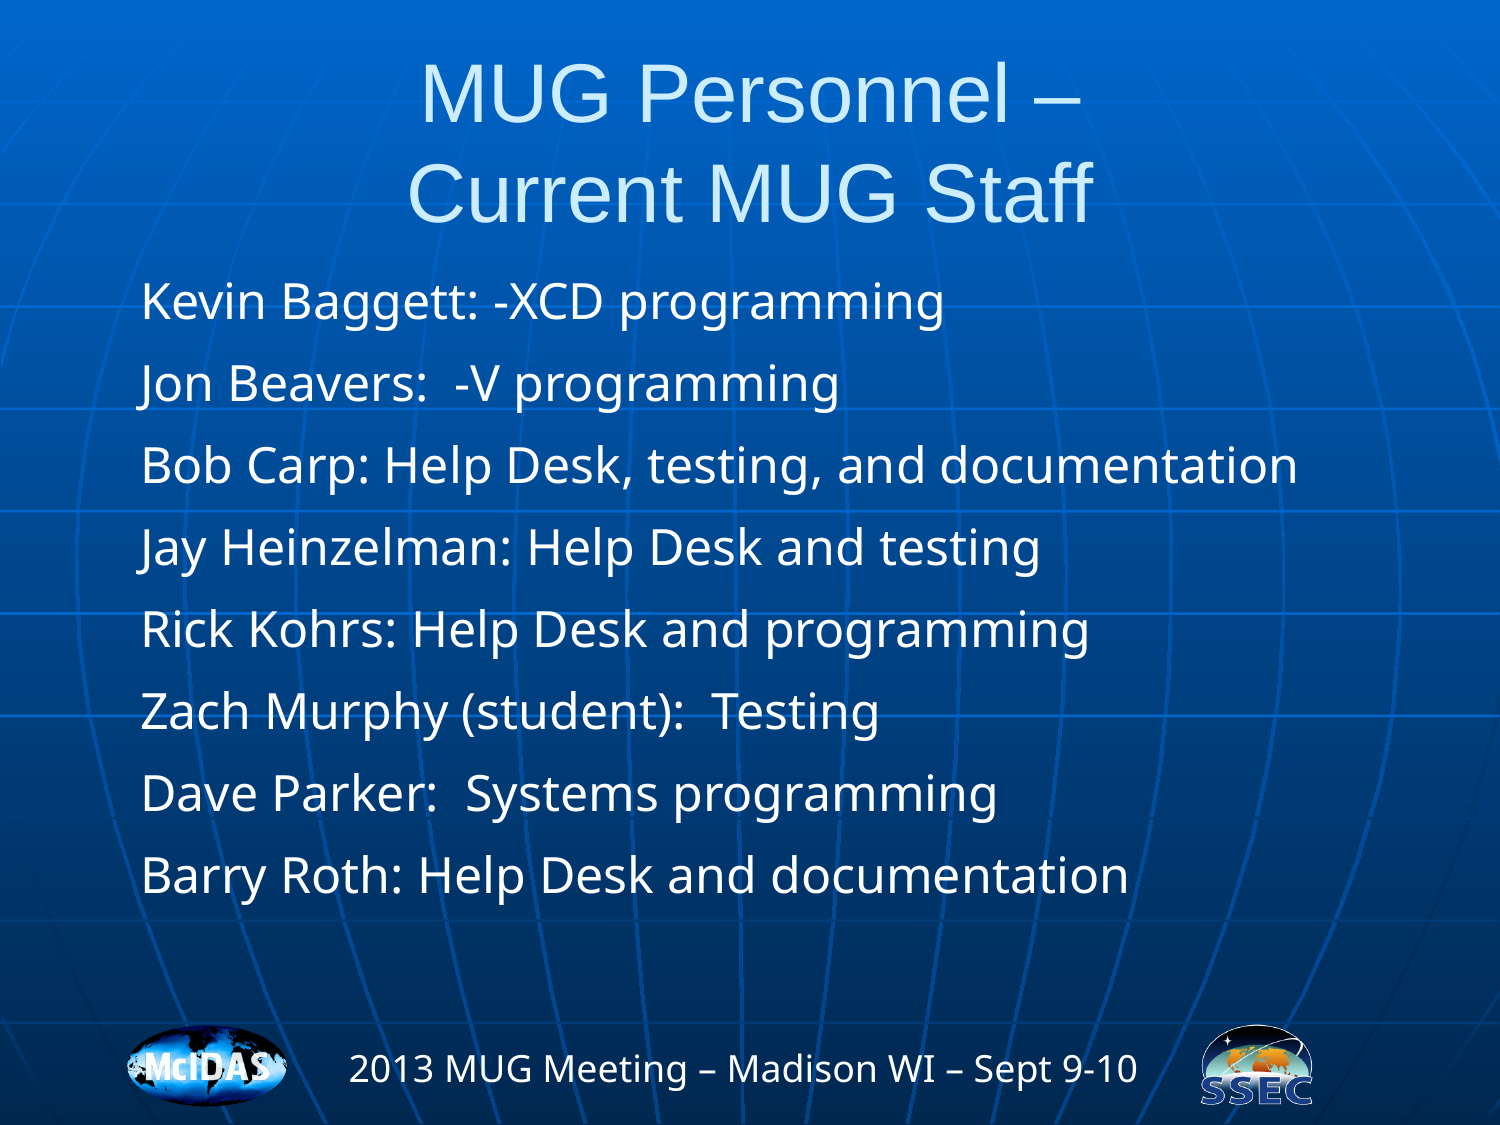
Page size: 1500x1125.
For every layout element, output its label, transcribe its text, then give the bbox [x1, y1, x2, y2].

picture [125, 1038, 288, 1107]
title MUG Personnel – Current MUG Staff [75, 45, 1425, 233]
picture [1200, 1038, 1313, 1105]
list Kevin Baggett: -XCD programming Jon Beavers: -V programming Bob Carp: Help Desk, testing, and documentation Jay Heinzelman: Help Desk and testing Rick Kohrs: Help Desk and programming Zach Murphy (student): Testing Dave Parker: Systems programming Barry Roth: Help Desk and documentation [50, 249, 1463, 1038]
